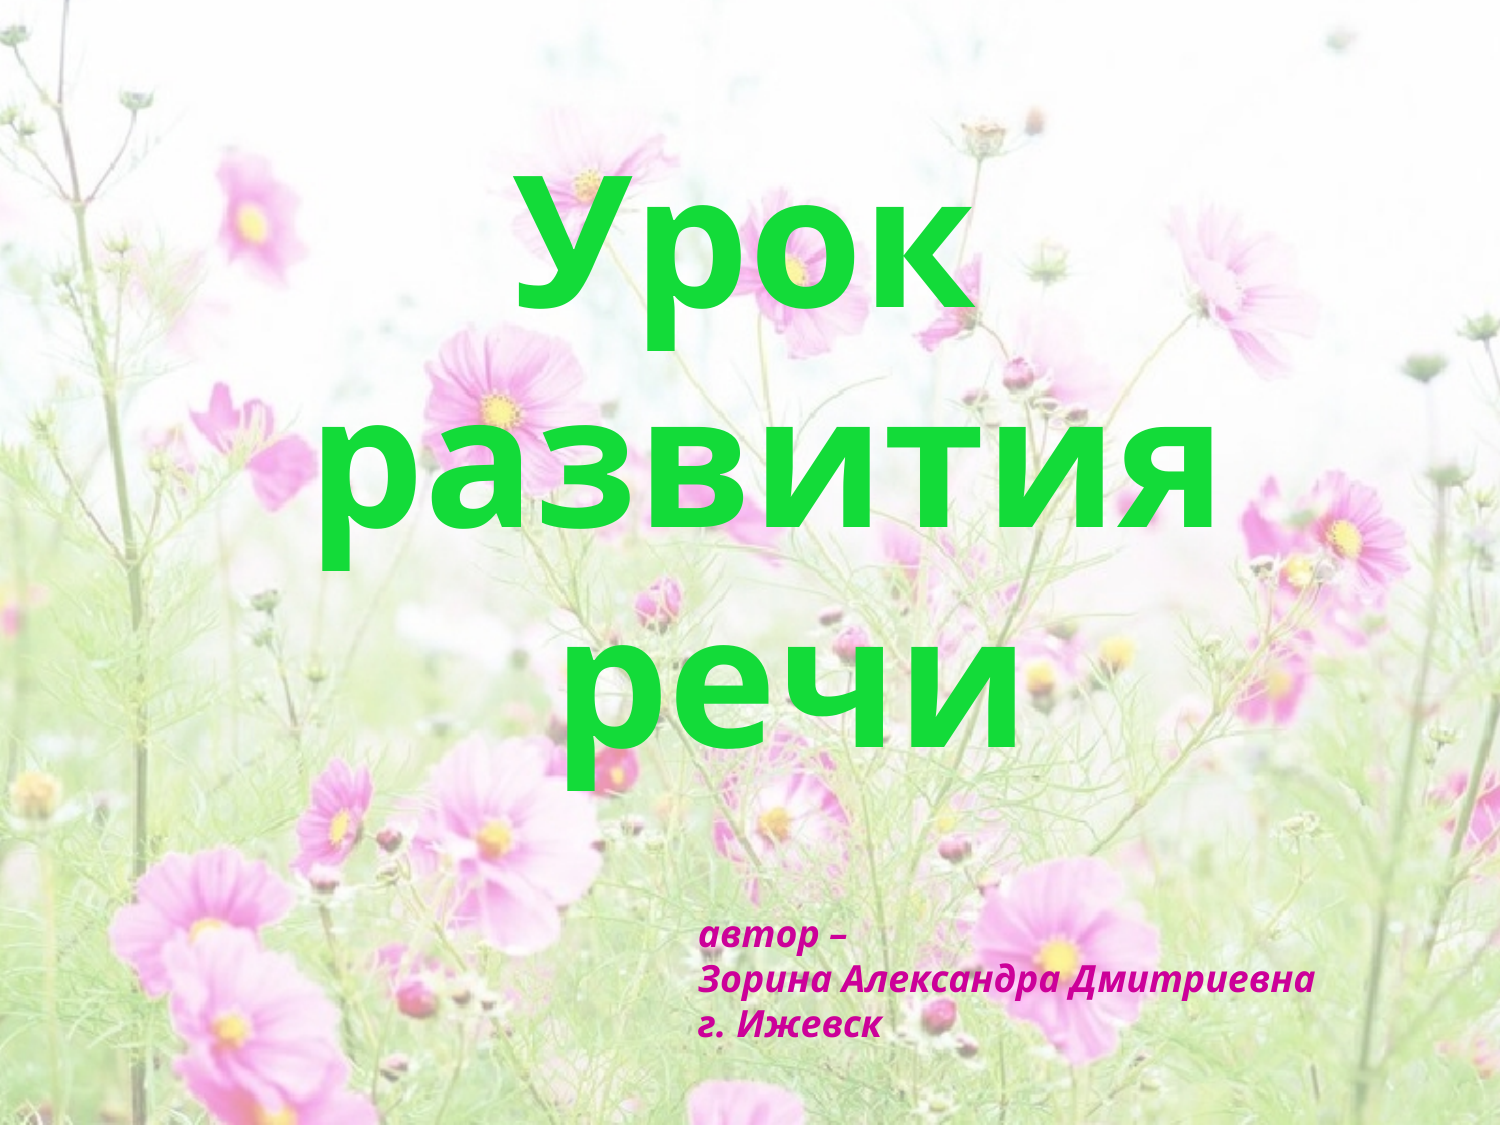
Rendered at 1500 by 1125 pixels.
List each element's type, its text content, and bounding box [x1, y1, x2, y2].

text_box автор – Зорина Александра Дмитриевна г. Ижевск [683, 902, 1332, 1053]
text_box Урок развития речи [246, 117, 1289, 792]
picture [0, 0, 1500, 1125]
